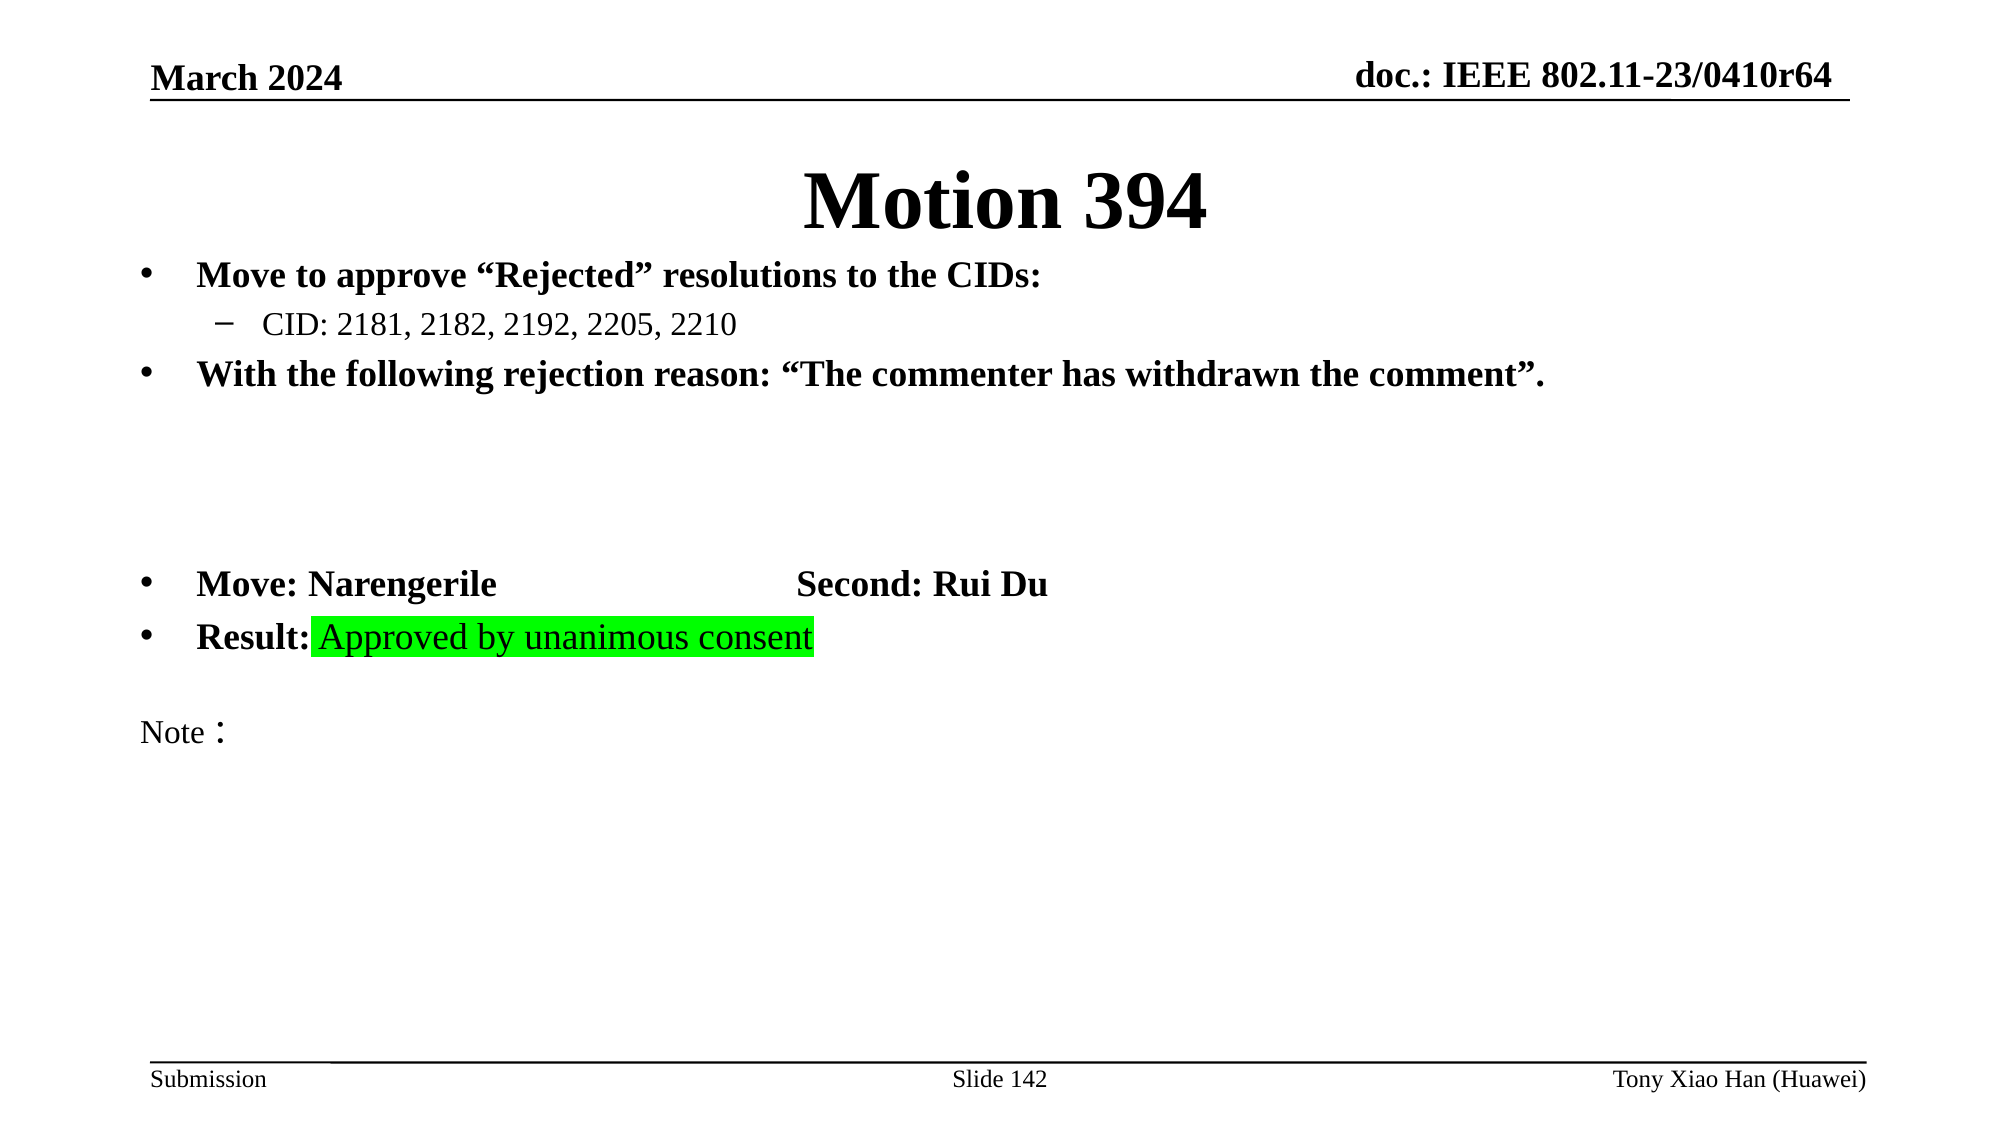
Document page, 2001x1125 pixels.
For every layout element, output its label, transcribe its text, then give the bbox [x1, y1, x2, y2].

text_box Motion 394 [368, 137, 1644, 212]
text_box Move to approve “Rejected” resolutions to the CIDs: CID: 2181, 2182, 2192, 2205, 2210 With the following rejection reason: “The commenter has withdrawn the comment”. Move: Narengerile Second: Rui Du Result: Approved by unanimous consent Note： [125, 212, 1888, 900]
